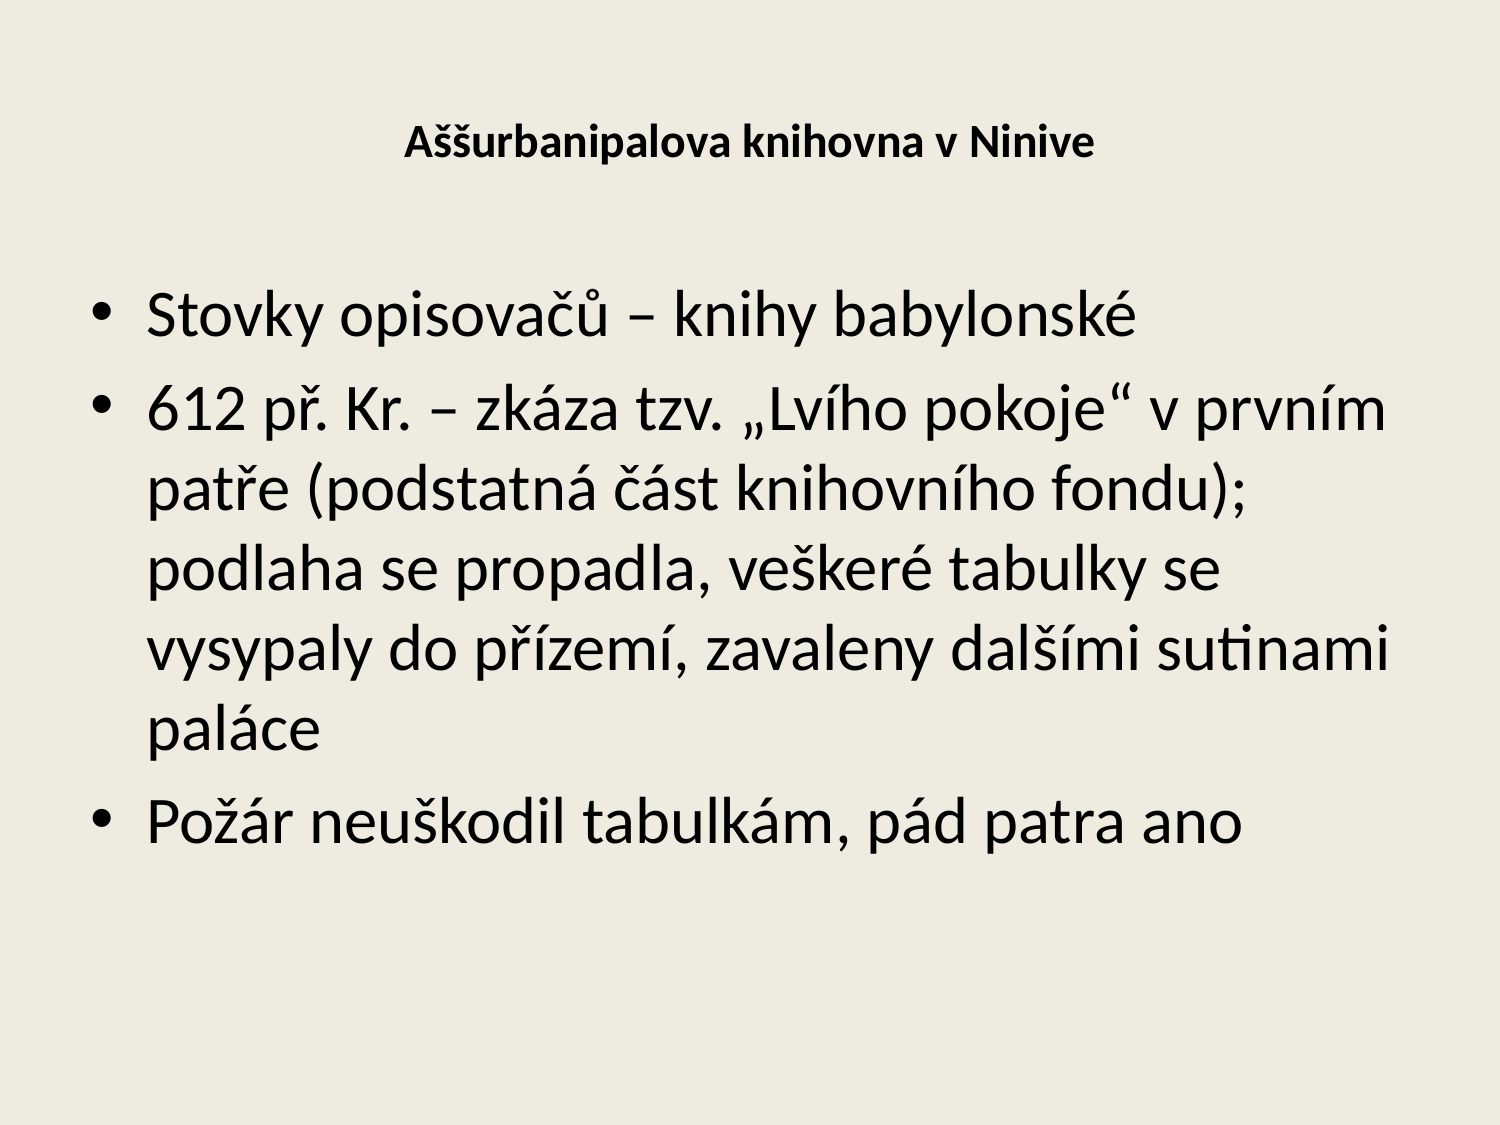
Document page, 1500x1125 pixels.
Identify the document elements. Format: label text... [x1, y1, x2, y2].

list Stovky opisovačů – knihy babylonské 612 př. Kr. – zkáza tzv. „Lvího pokoje“ v prvním patře (podstatná část knihovního fondu); podlaha se propadla, veškeré tabulky se vysypaly do přízemí, zavaleny dalšími sutinami paláce Požár neuškodil tabulkám, pád patra ano [75, 262, 1425, 1005]
title Aššurbanipalova knihovna v Ninive [75, 45, 1425, 233]
